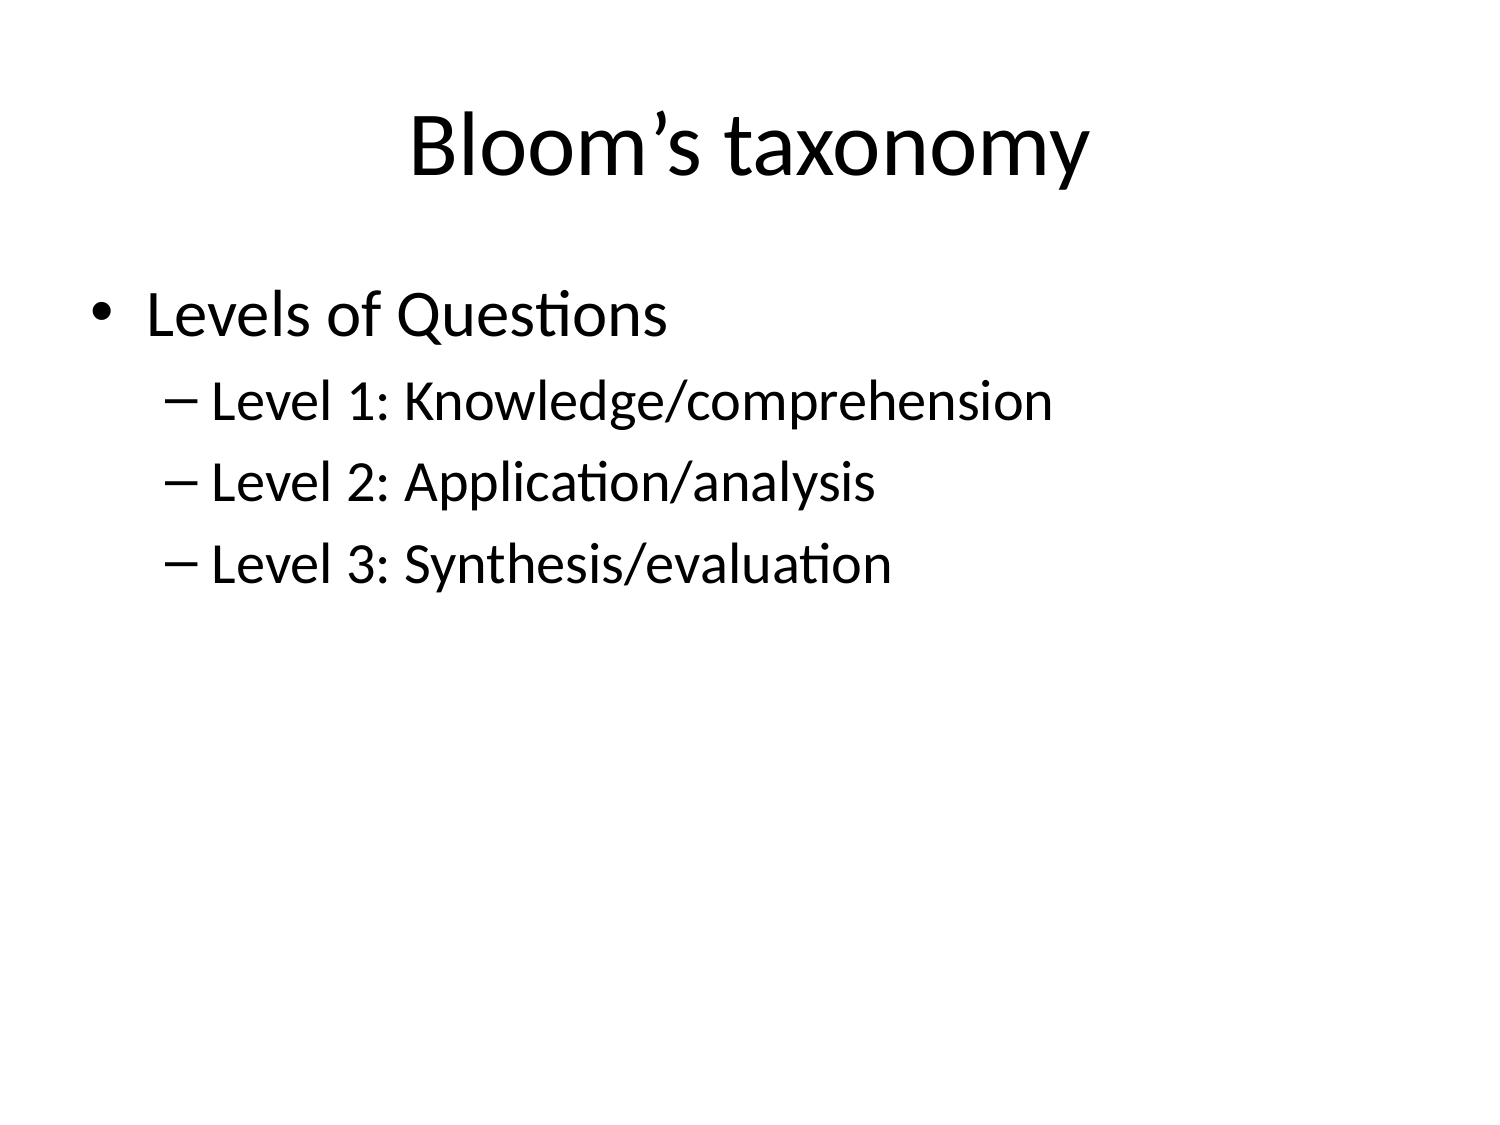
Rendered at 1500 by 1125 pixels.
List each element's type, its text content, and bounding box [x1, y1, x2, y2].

list Levels of Questions Level 1: Knowledge/comprehension Level 2: Application/analysis Level 3: Synthesis/evaluation [75, 262, 1425, 1005]
title Bloom’s taxonomy [75, 45, 1425, 233]
